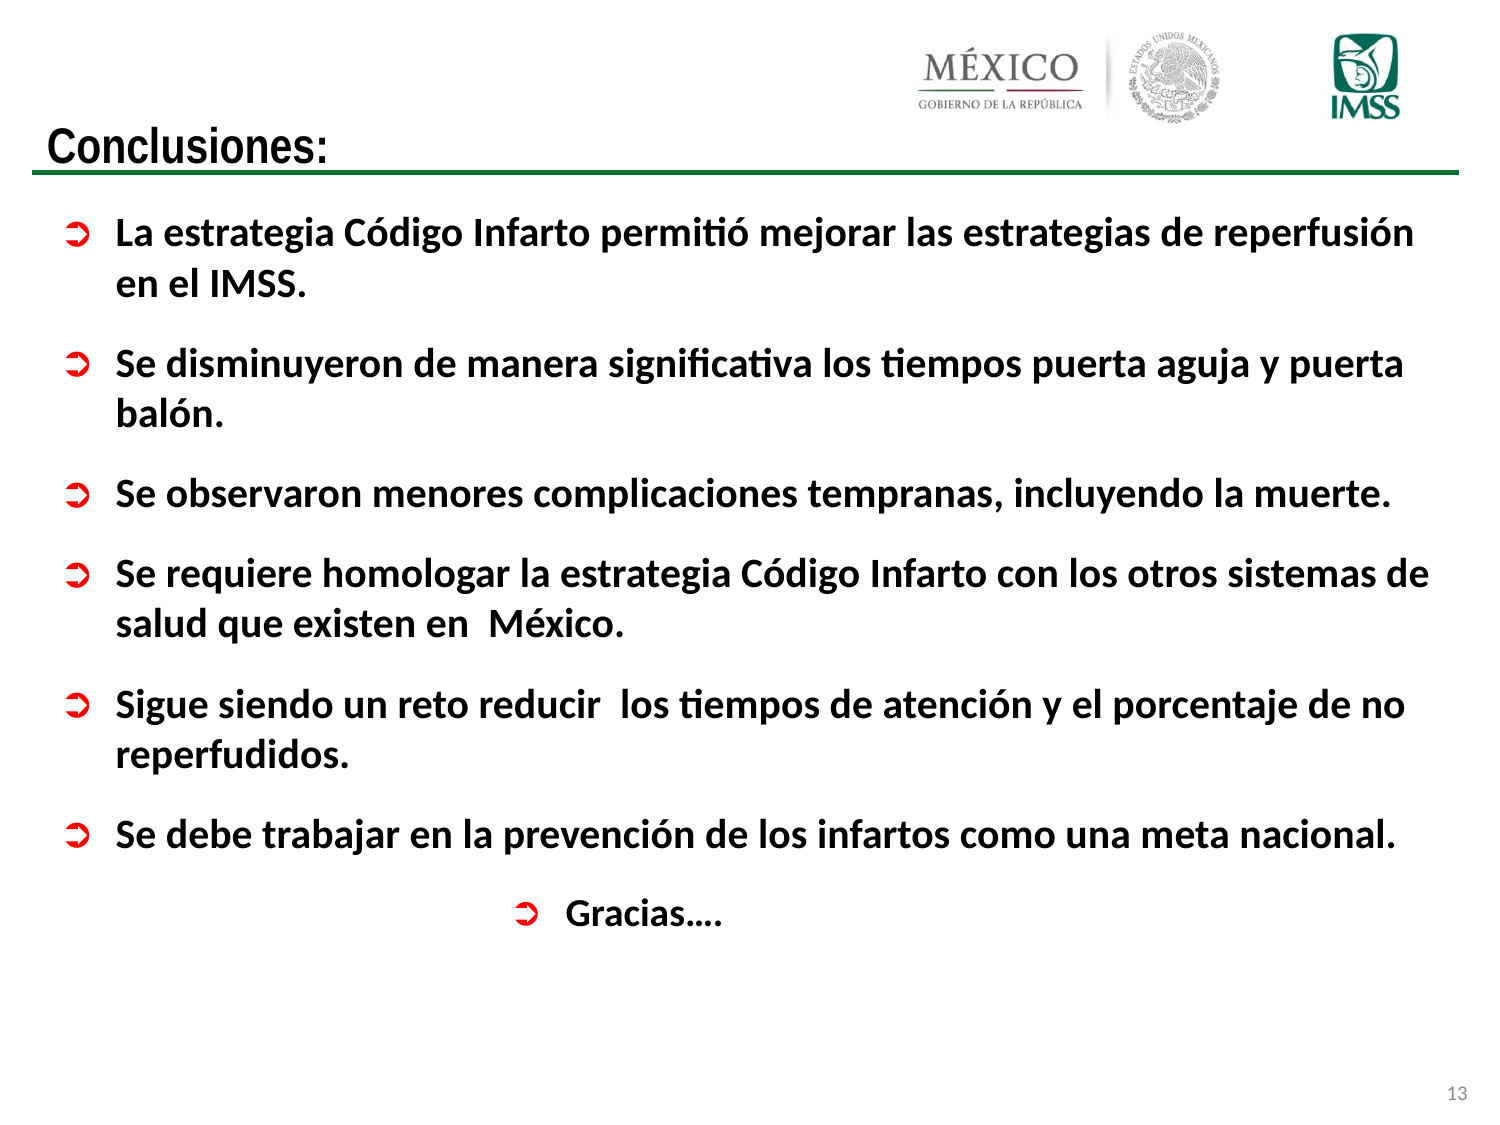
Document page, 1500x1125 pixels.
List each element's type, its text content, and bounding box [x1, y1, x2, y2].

picture [909, 25, 1223, 107]
text_box La estrategia Código Infarto permitió mejorar las estrategias de reperfusión en el IMSS. Se disminuyeron de manera significativa los tiempos puerta aguja y puerta balón. Se observaron menores complicaciones tempranas, incluyendo la muerte. Se requiere homologar la estrategia Código Infarto con los otros sistemas de salud que existen en México. Sigue siendo un reto reducir los tiempos de atención y el porcentaje de no reperfudidos. Se debe trabajar en la prevención de los infartos como una meta nacional. Gracias…. [0, 196, 1471, 1062]
slide_number 13 [1132, 1061, 1483, 1122]
title Conclusiones: [32, 107, 1465, 181]
picture [1311, 21, 1421, 107]
